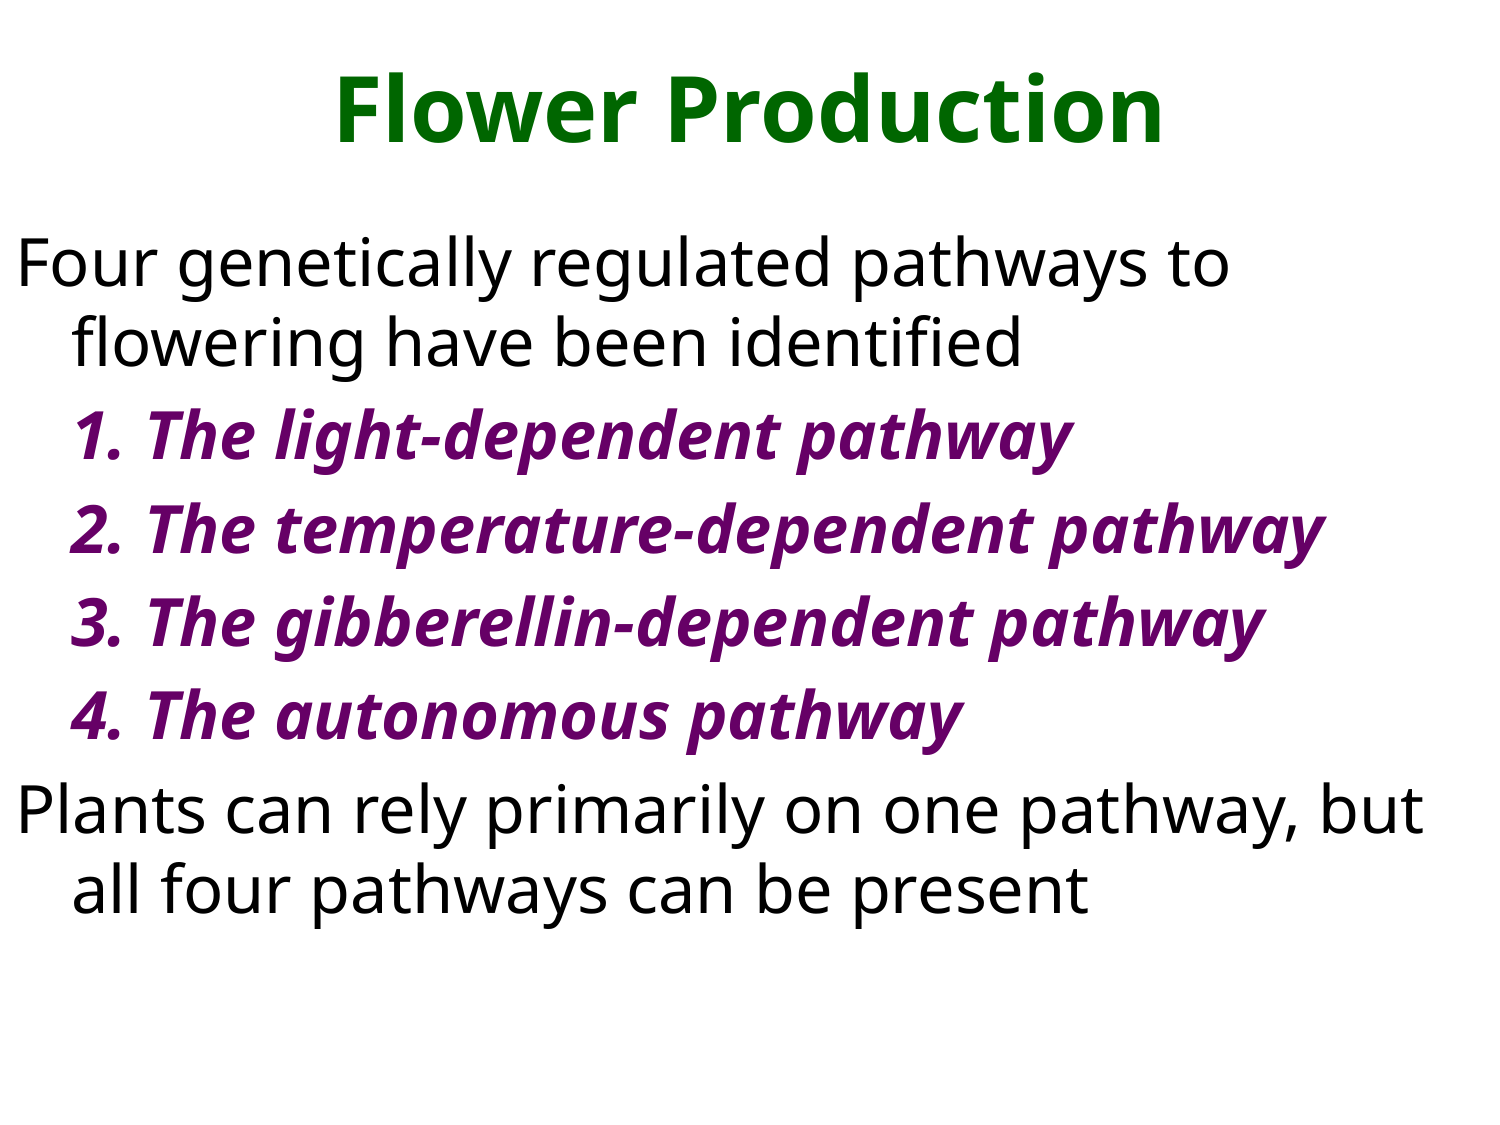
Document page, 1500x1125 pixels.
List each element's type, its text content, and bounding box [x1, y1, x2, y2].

list Four genetically regulated pathways to flowering have been identified 1. The light-dependent pathway 2. The temperature-dependent pathway 3. The gibberellin-dependent pathway 4. The autonomous pathway Plants can rely primarily on one pathway, but all four pathways can be present [0, 212, 1475, 1100]
title Flower Production [75, 12, 1425, 200]
